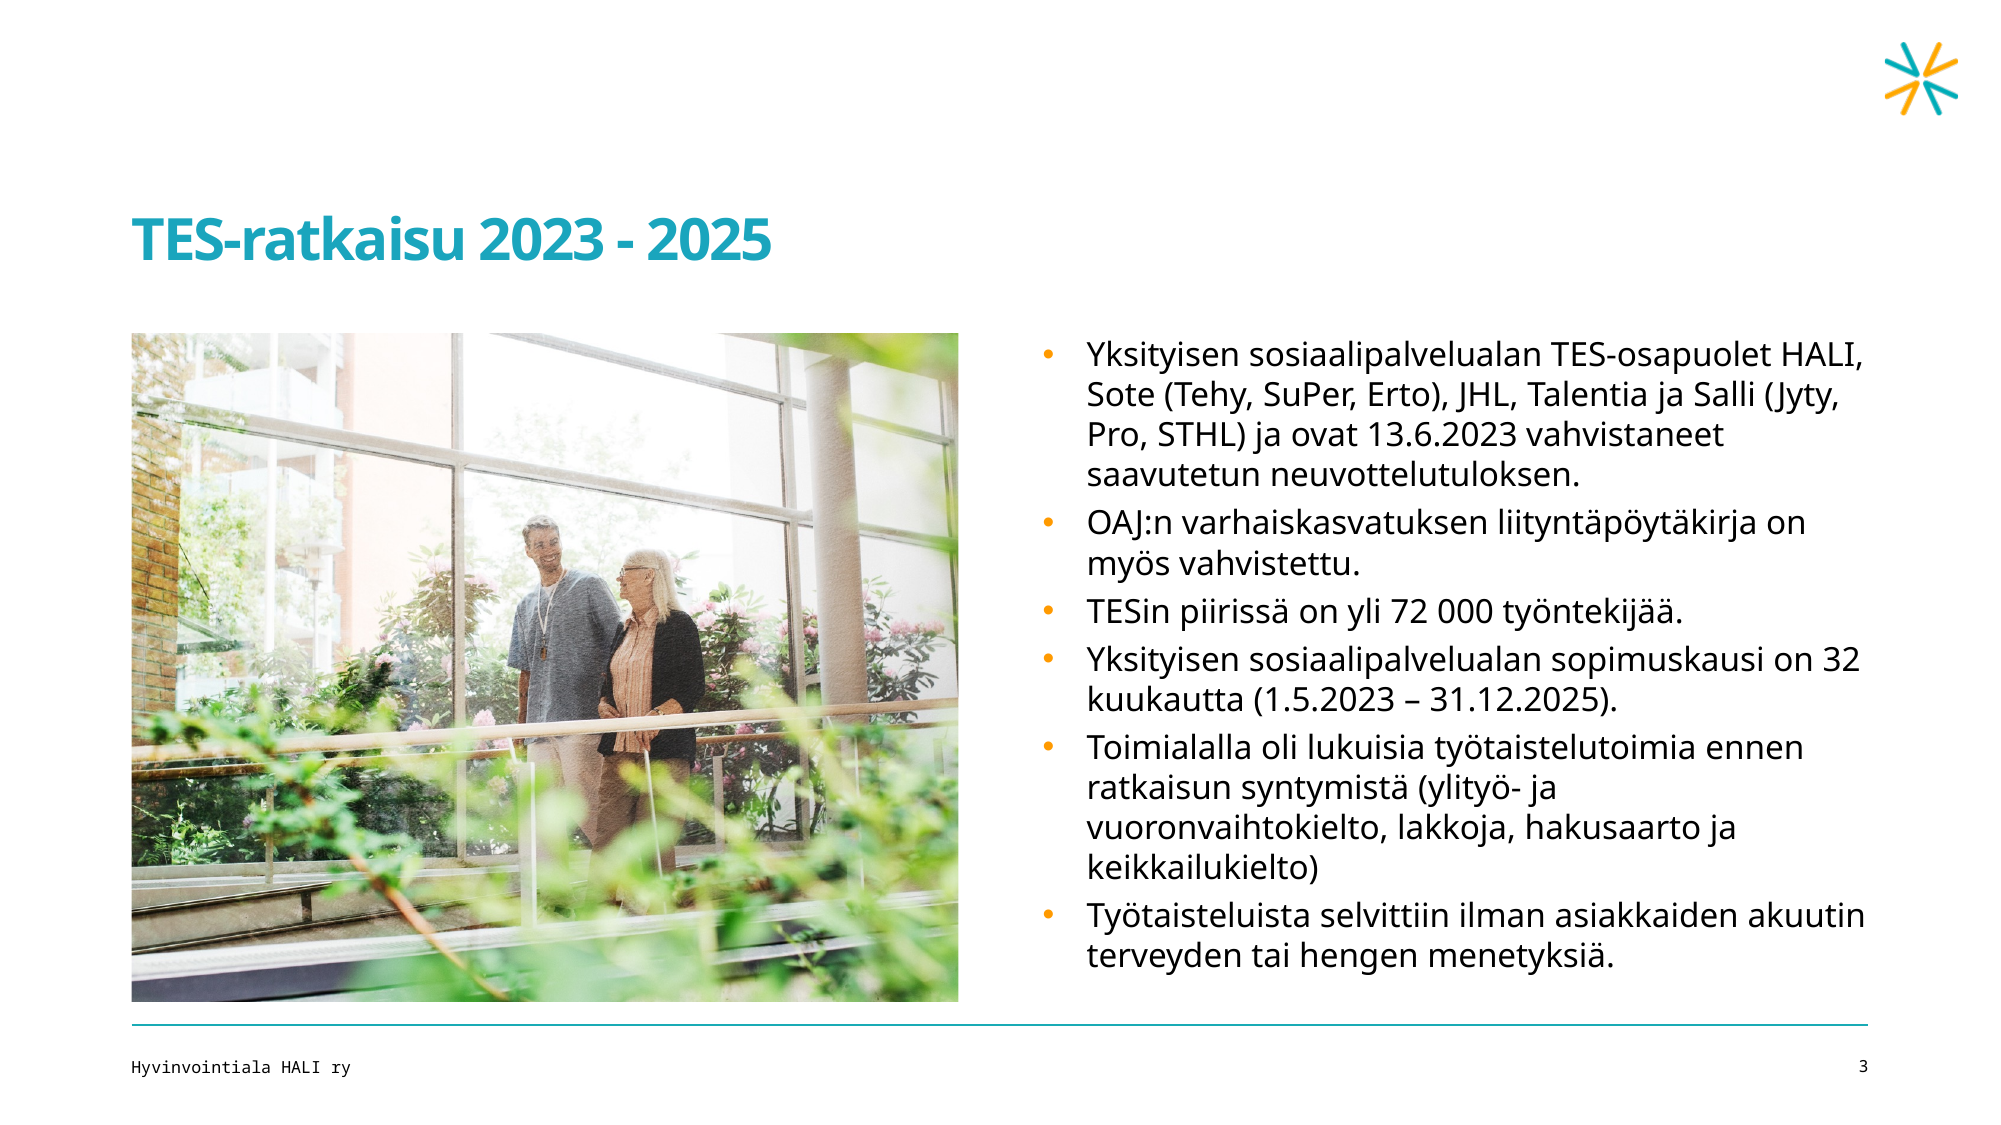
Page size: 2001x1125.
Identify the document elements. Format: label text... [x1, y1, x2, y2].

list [131, 333, 959, 1002]
text_box TES-ratkaisu 2023 - 2025 [131, 130, 1869, 315]
picture [1884, 42, 1959, 116]
list Yksityisen sosiaalipalvelualan TES-osapuolet HALI, Sote (Tehy, SuPer, Erto), JHL, Talentia ja Salli (Jyty, Pro, STHL) ja ovat 13.6.2023 vahvistaneet saavutetun neuvottelutuloksen. OAJ:n varhaiskasvatuksen liityntäpöytäkirja on myös vahvistettu. TESin piirissä on yli 72 000 työntekijää. Yksityisen sosiaalipalvelualan sopimuskausi on 32 kuukautta (1.5.2023 – 31.12.2025). Toimialalla oli lukuisia työtaistelutoimia ennen ratkaisun syntymistä (ylityö- ja vuoronvaihtokielto, lakkoja, hakusaarto ja keikkailukielto) Työtaisteluista selvittiin ilman asiakkaiden akuutin terveyden tai hengen menetyksiä. [1042, 333, 1870, 1002]
footer Hyvinvointiala HALI ry [131, 1048, 653, 1086]
slide_number 3 [1774, 1048, 1869, 1086]
